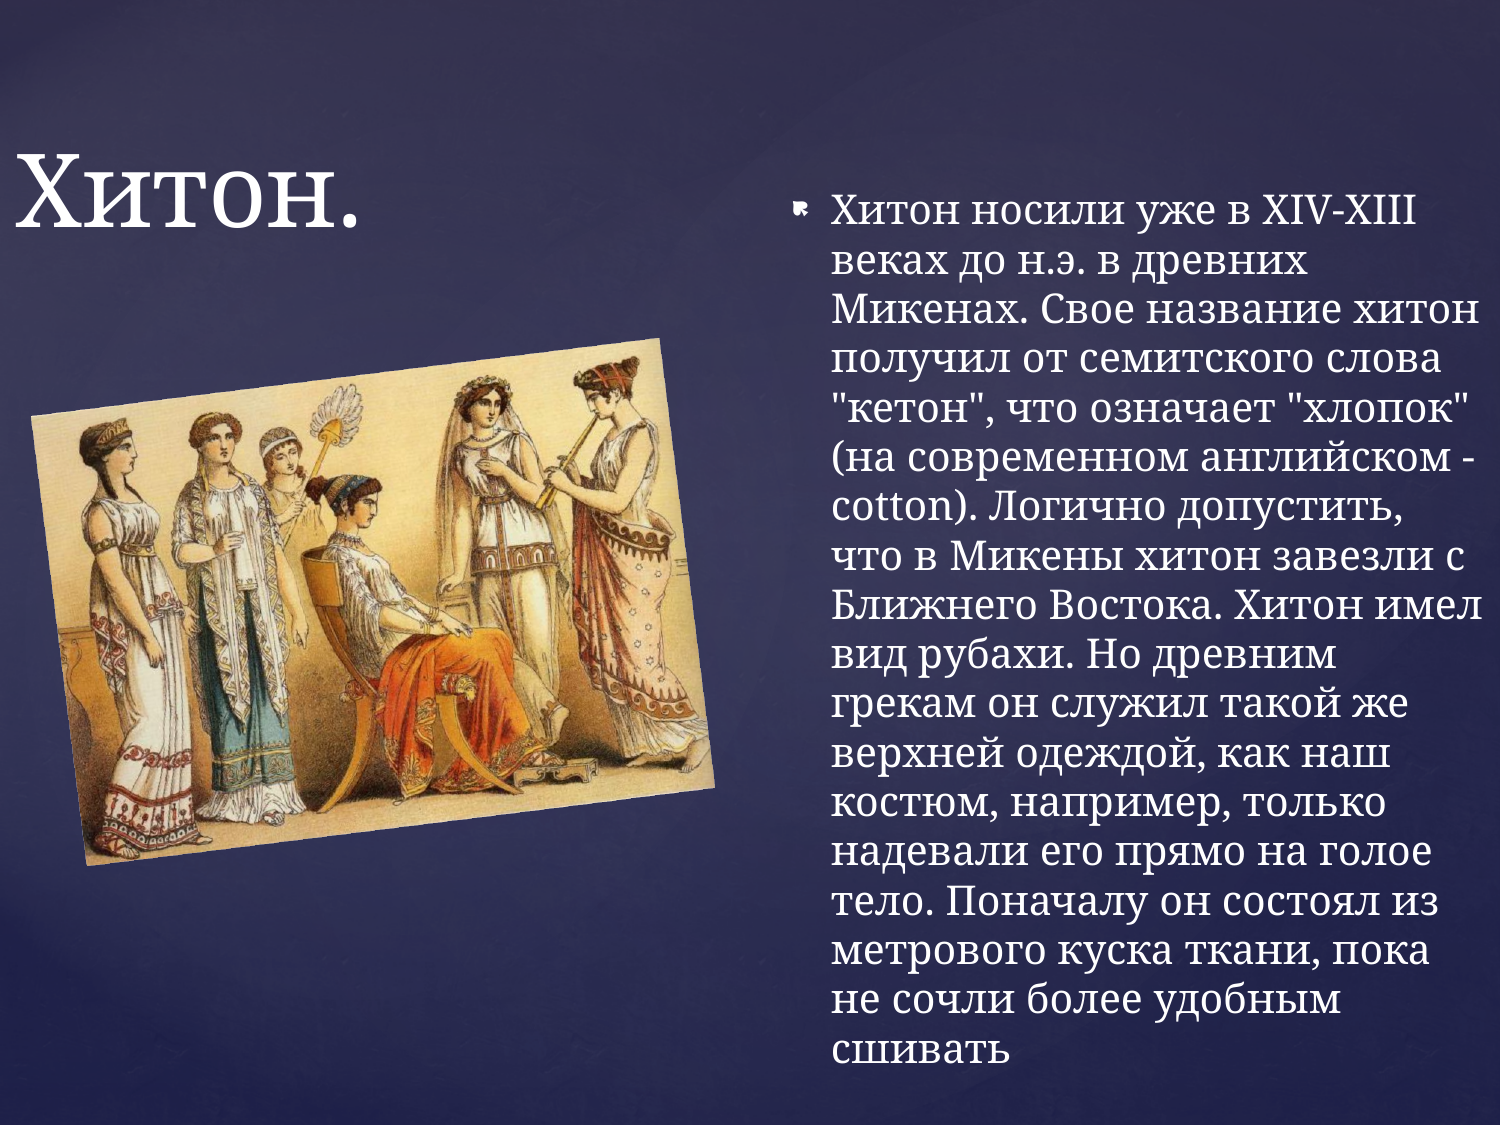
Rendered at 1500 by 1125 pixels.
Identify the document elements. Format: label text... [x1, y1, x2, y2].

title Хитон. [0, 54, 526, 256]
list Хитон носили уже в XIV-XIII веках до н.э. в древних Микенах. Свое название хитон получил от семитского слова "кетон", что означает "хлопок" (на современном английском - cotton). Логично допустить, что в Микены хитон завезли с Ближнего Востока. Хитон имел вид рубахи. Но древним грекам он служил такой же верхней одеждой, как наш костюм, например, только надевали его прямо на голое тело. Поначалу он состоял из метрового куска ткани, пока не сочли более удобным сшивать [773, 172, 1500, 1083]
picture [31, 338, 714, 865]
